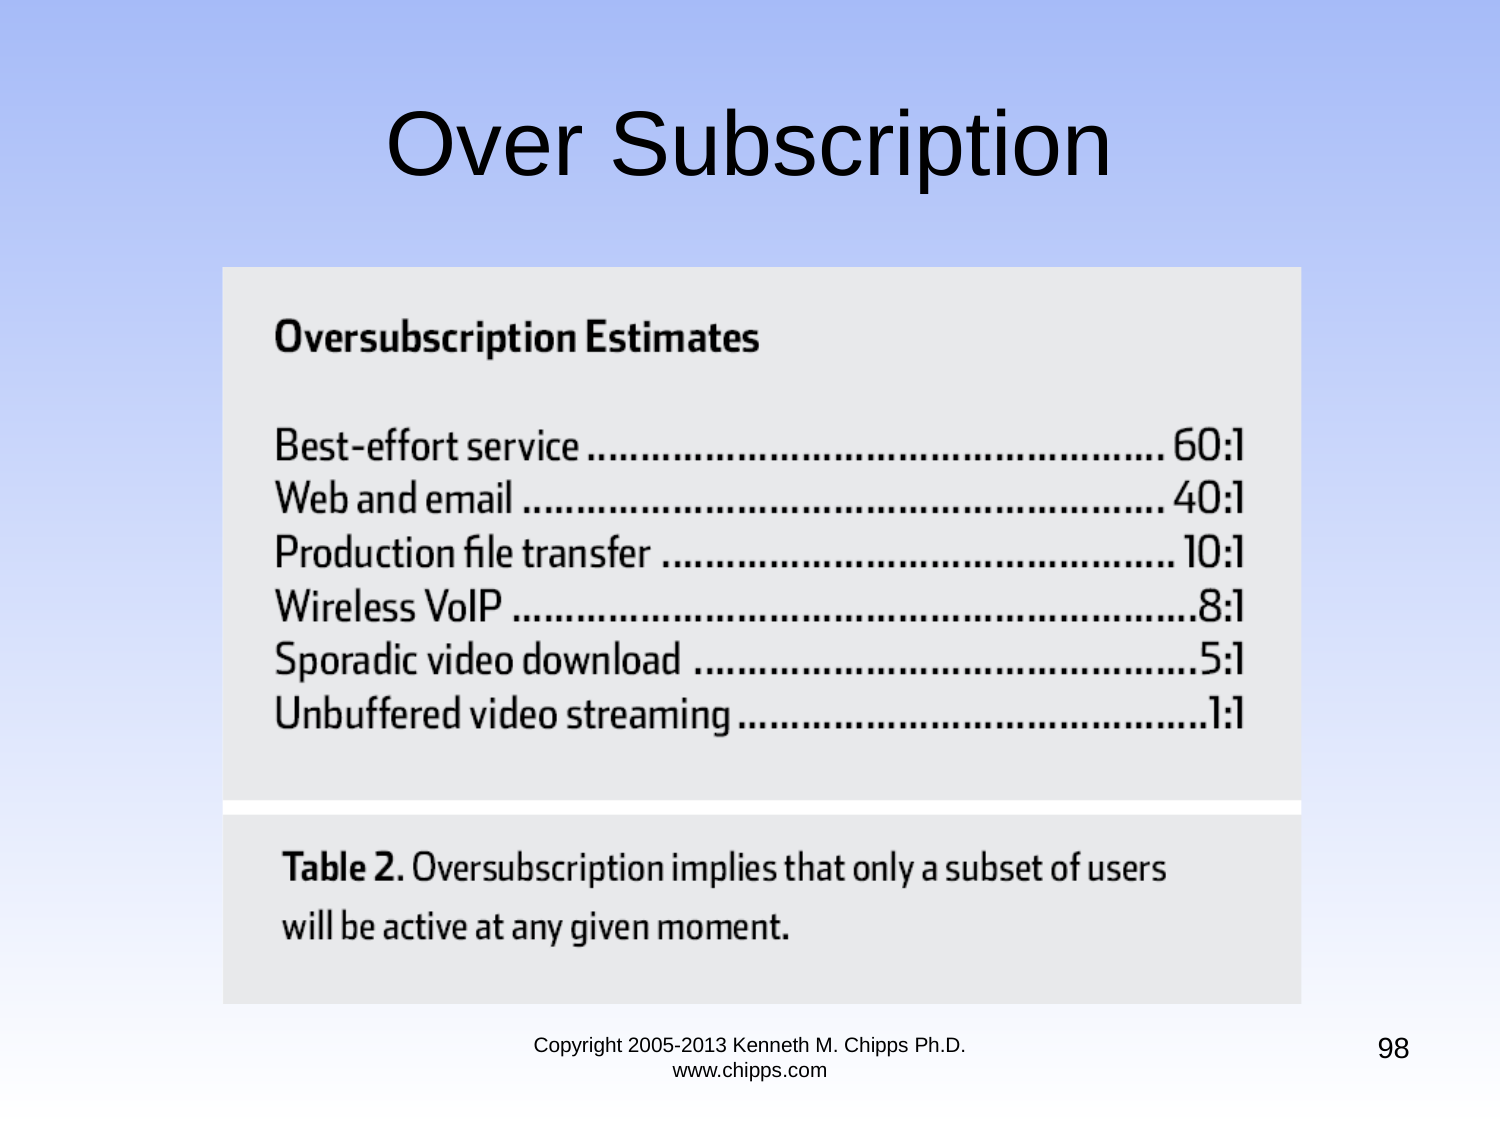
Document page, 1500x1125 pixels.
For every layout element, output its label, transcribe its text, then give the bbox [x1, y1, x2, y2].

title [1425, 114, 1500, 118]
title Over Subscription [75, 45, 1425, 233]
slide_number 98 [1074, 1021, 1426, 1101]
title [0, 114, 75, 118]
picture [222, 266, 1302, 1005]
footer Copyright 2005-2013 Kenneth M. Chipps Ph.D. www.chipps.com [449, 1024, 1051, 1103]
